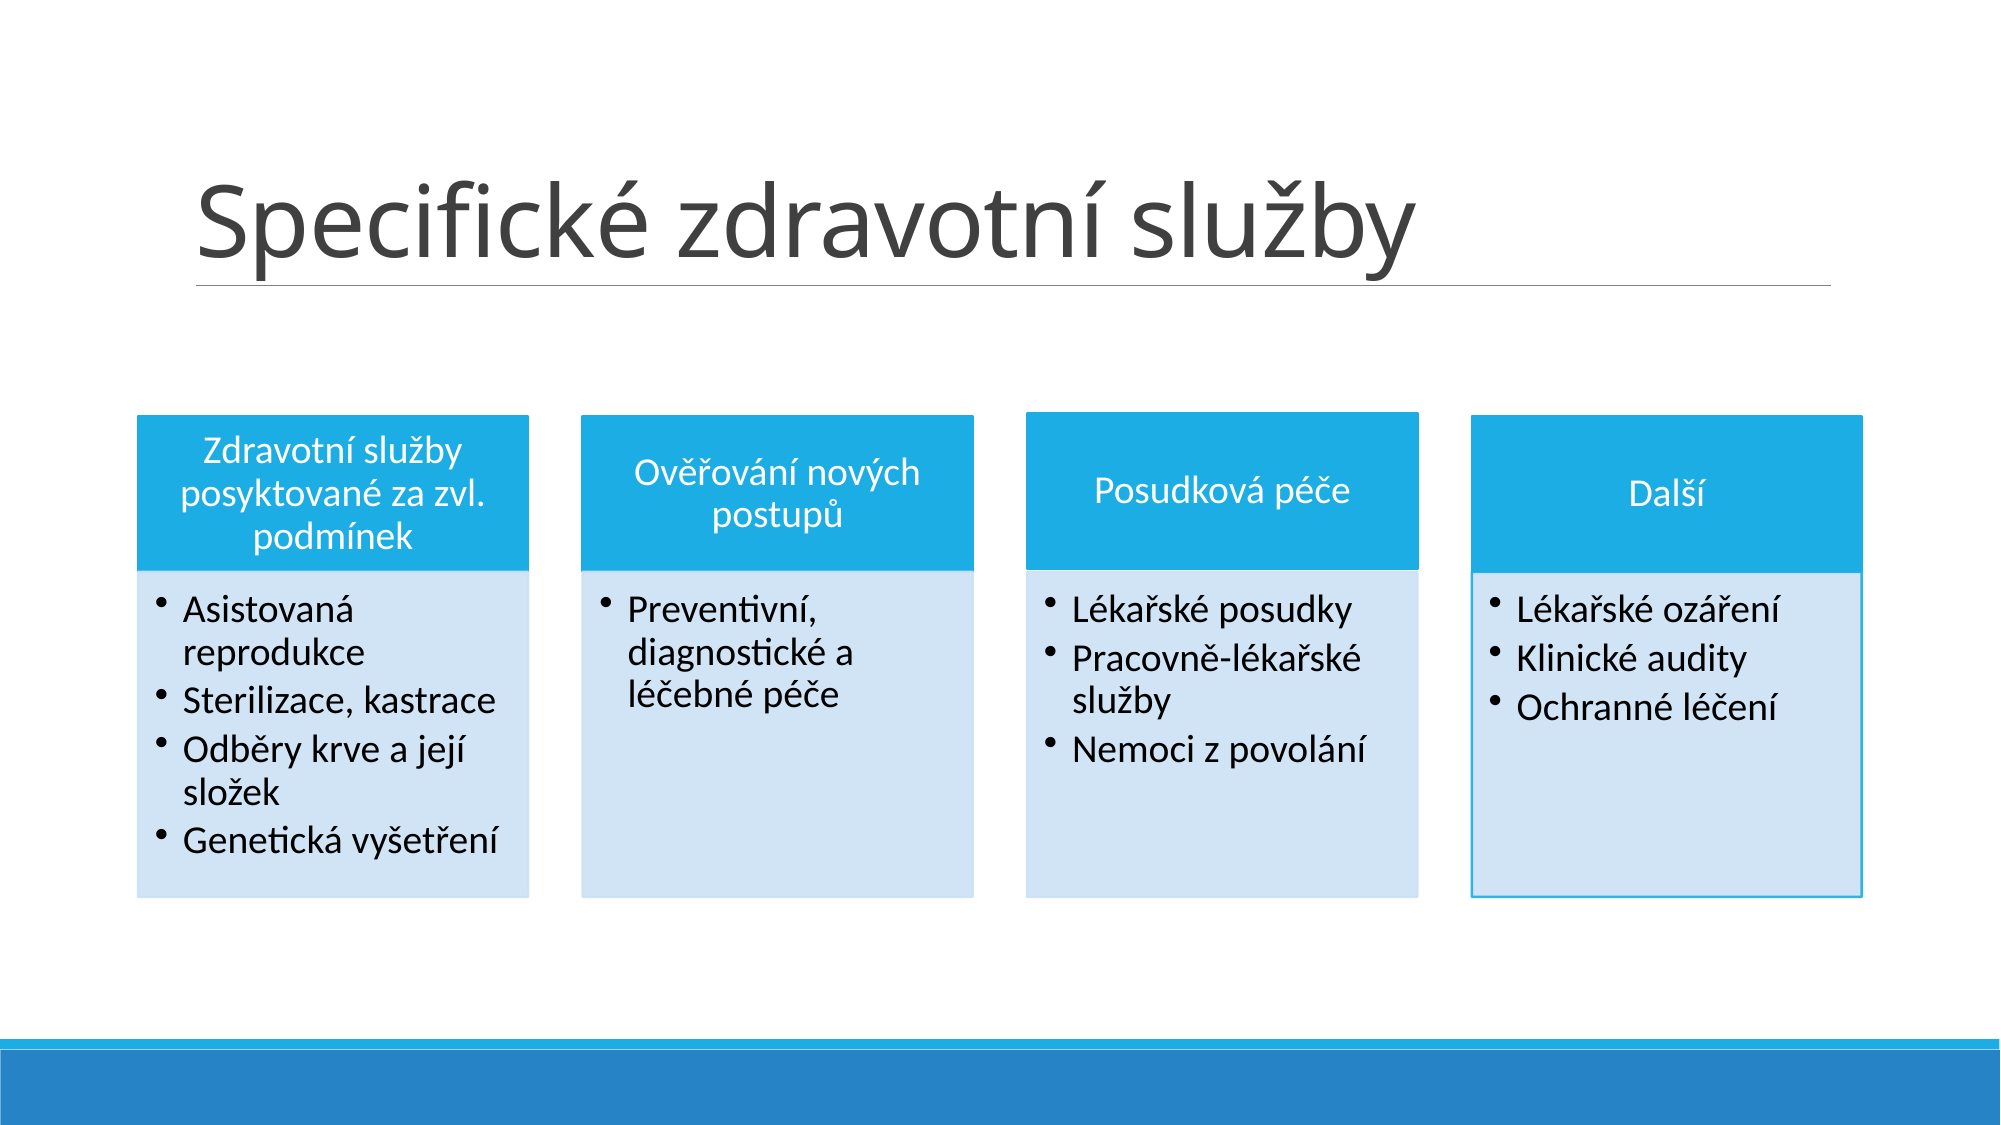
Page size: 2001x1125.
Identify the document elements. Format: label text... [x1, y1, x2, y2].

title Specifické zdravotní služby [180, 47, 1830, 285]
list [136, 298, 1863, 1014]
